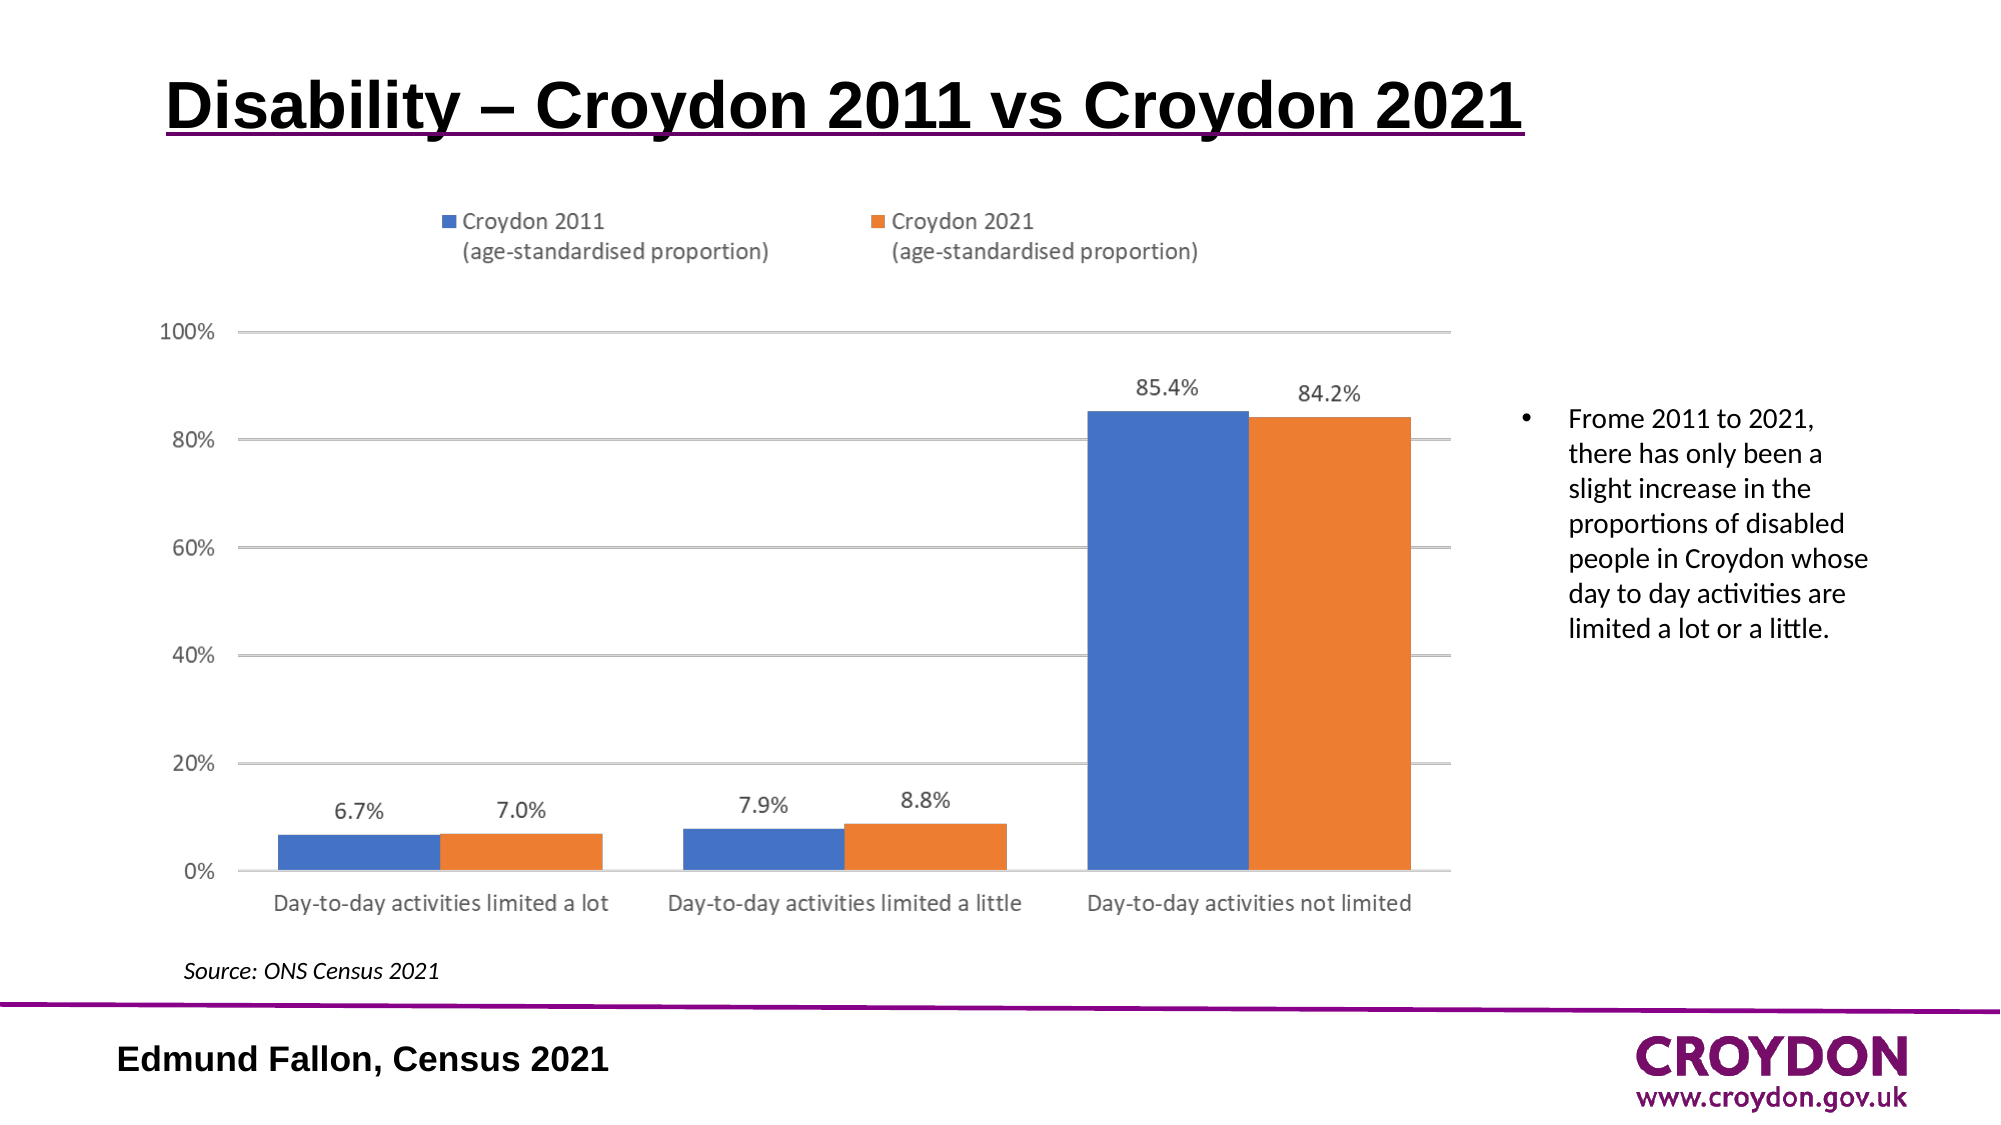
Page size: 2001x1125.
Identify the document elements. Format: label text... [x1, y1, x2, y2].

picture [1636, 982, 1907, 1125]
picture [102, 172, 1507, 941]
text_box Frome 2011 to 2021, there has only been a slight increase in the proportions of disabled people in Croydon whose day to day activities are limited a lot or a little. [1507, 392, 1899, 652]
text_box Source: ONS Census 2021 [169, 947, 497, 992]
list Edmund Fallon, Census 2021 [101, 1033, 683, 1104]
title Disability – Croydon 2011 vs Croydon 2021 [150, 38, 1876, 176]
